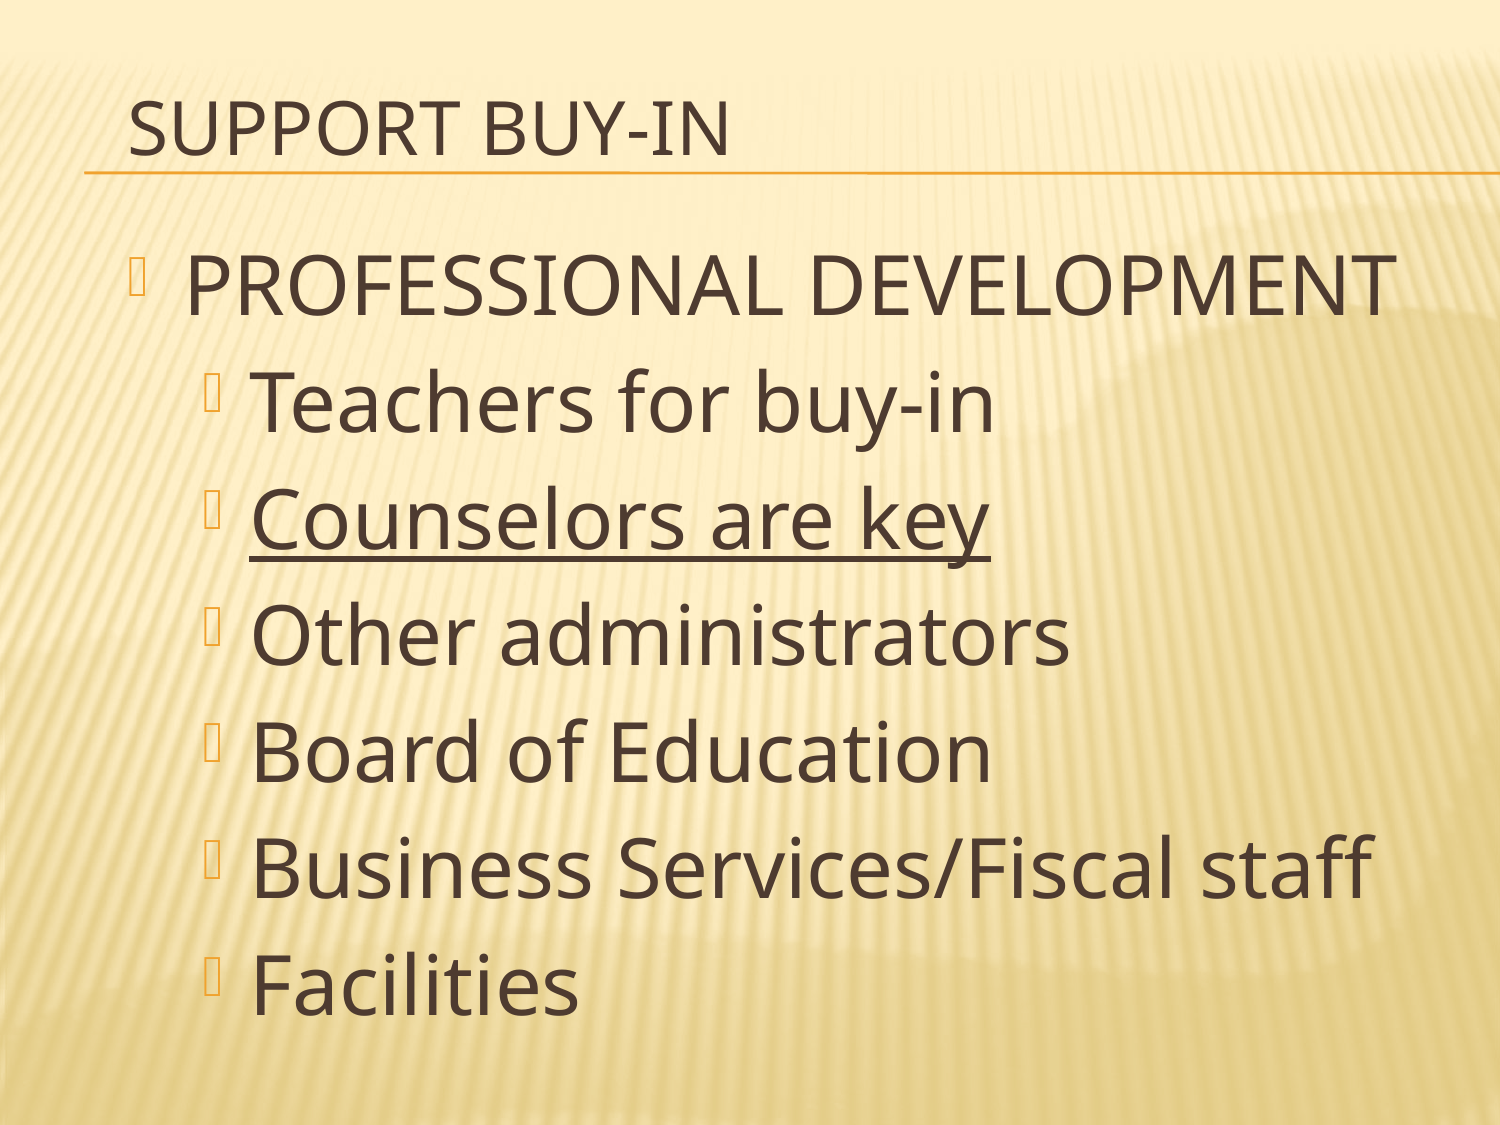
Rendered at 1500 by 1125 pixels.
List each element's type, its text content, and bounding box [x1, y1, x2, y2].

list PROFESSIONAL DEVELOPMENT Teachers for buy-in Counselors are key Other administrators Board of Education Business Services/Fiscal staff Facilities [112, 224, 1463, 1063]
title Support buy-in [112, 50, 1388, 200]
